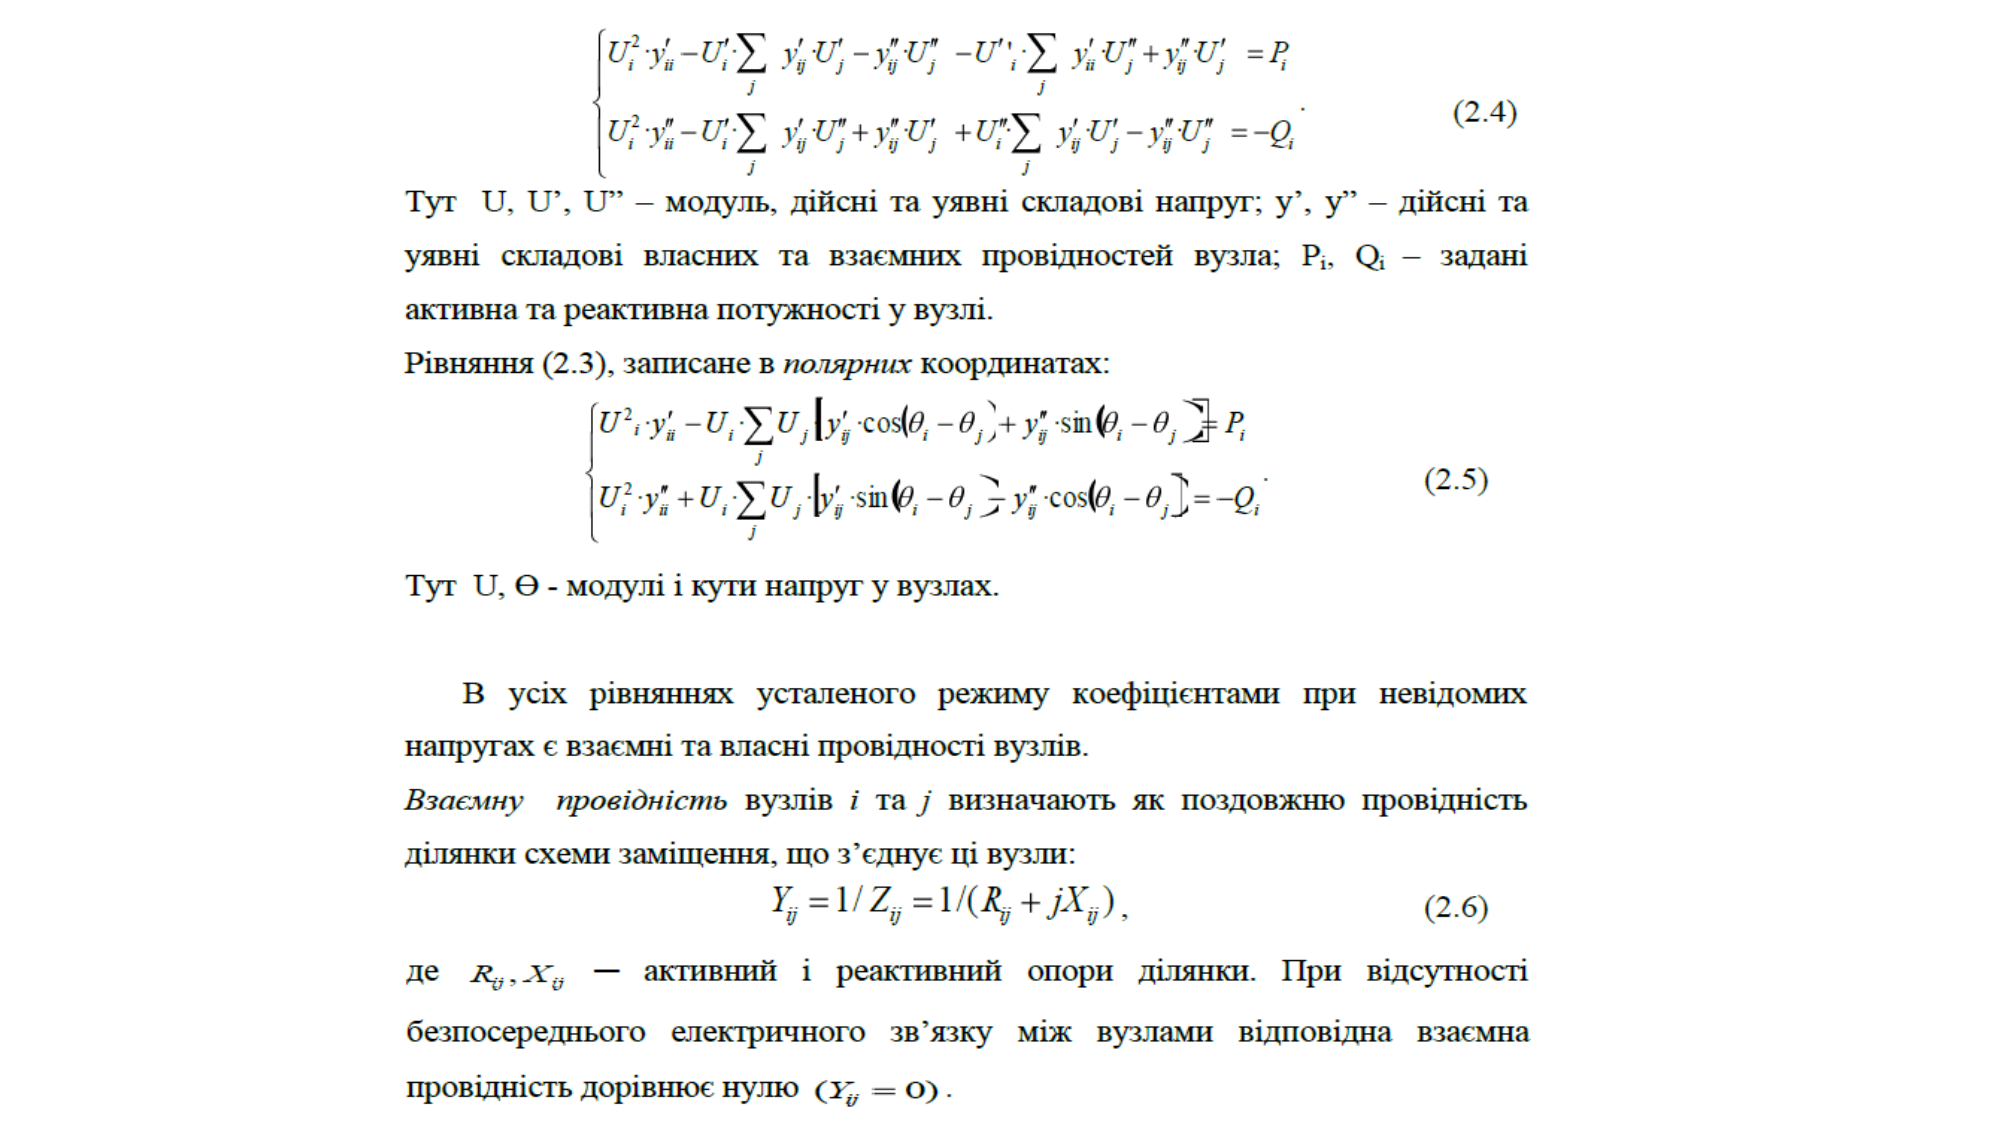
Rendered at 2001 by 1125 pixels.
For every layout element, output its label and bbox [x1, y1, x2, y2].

picture [390, 21, 1537, 1109]
